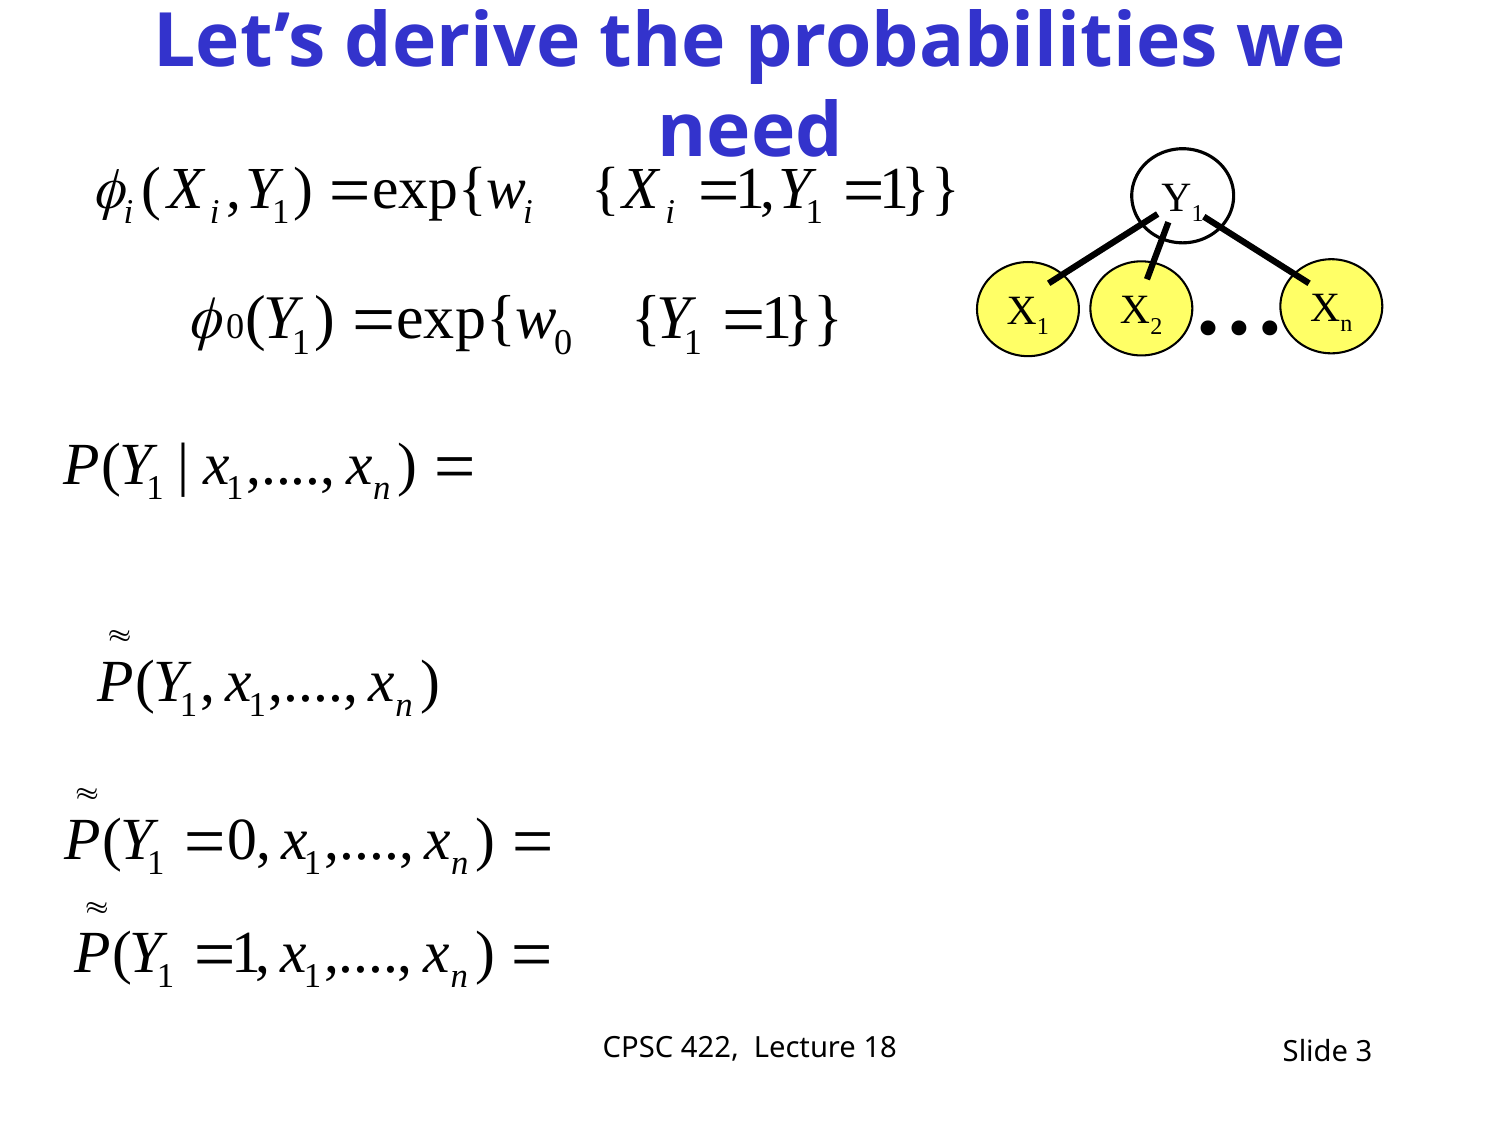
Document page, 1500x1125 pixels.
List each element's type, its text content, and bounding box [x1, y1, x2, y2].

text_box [52, 389, 476, 515]
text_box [53, 764, 551, 890]
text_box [86, 606, 449, 732]
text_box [62, 877, 551, 1003]
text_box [182, 276, 852, 370]
footer CPSC 422, Lecture 18 [512, 1024, 988, 1101]
slide_number Slide 3 [1074, 1024, 1388, 1101]
title Let’s derive the probabilities we need [49, 24, 1451, 138]
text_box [985, 152, 1374, 340]
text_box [88, 148, 963, 239]
